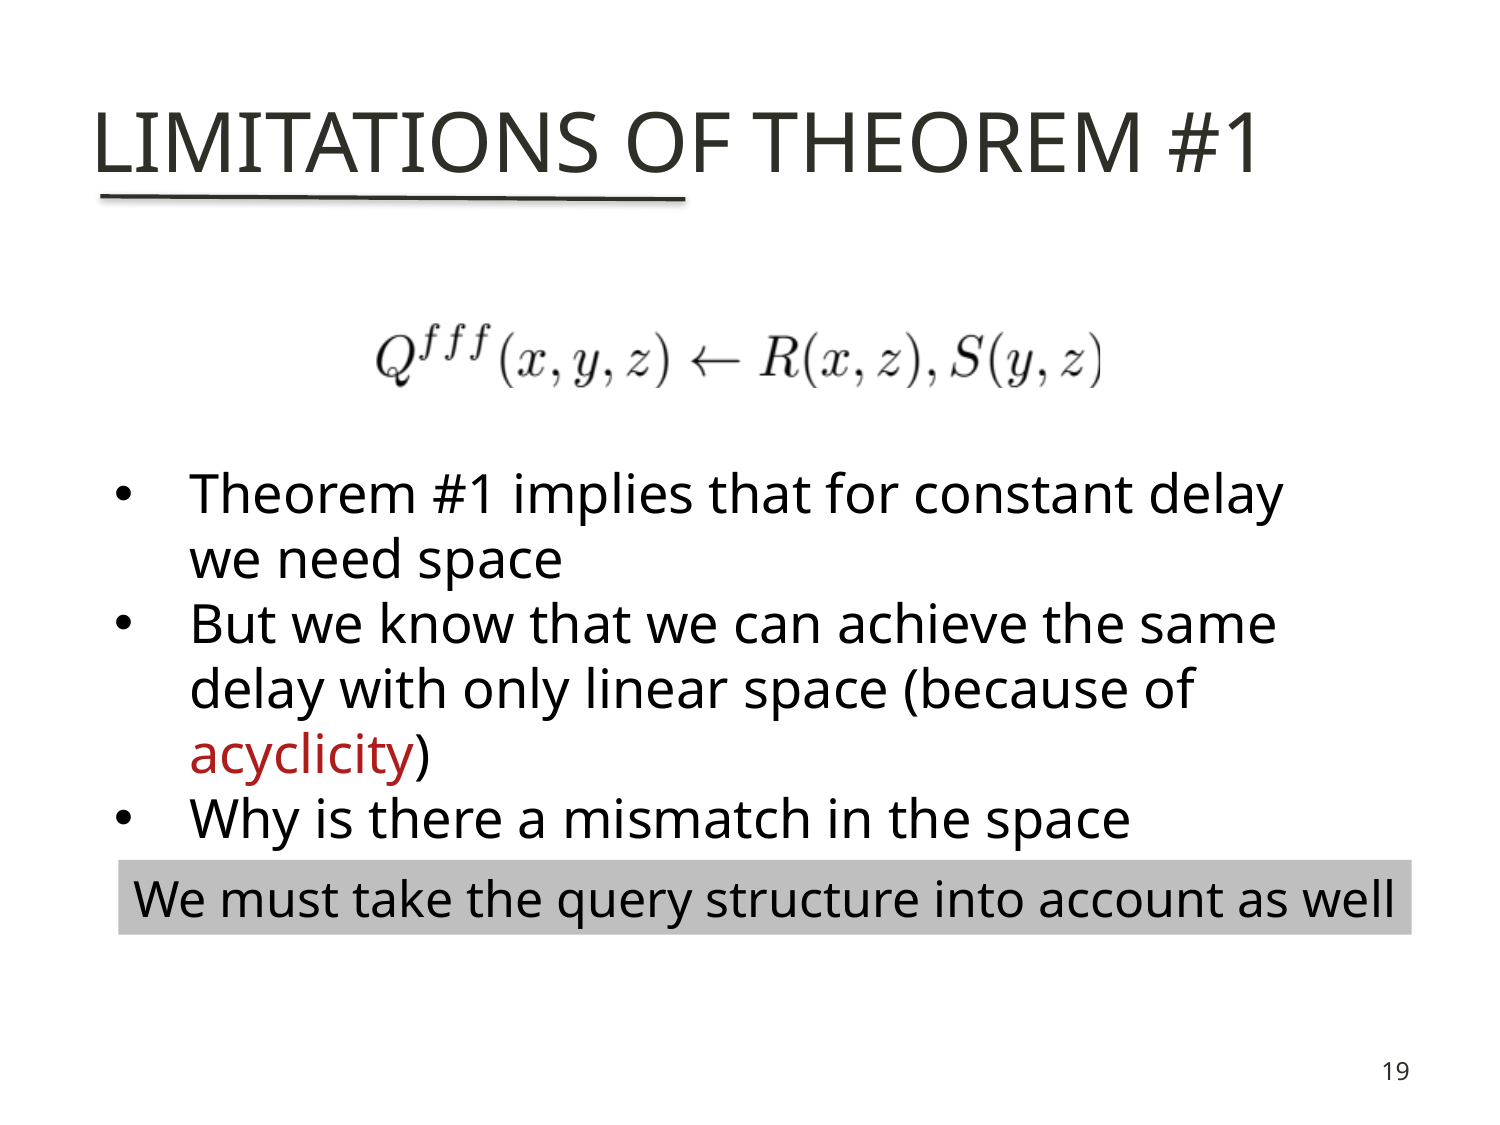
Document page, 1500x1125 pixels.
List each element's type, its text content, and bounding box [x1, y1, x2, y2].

picture [374, 322, 1101, 388]
title limitations of theorem #1 [75, 45, 1425, 233]
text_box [100, 195, 686, 200]
slide_number 19 [1074, 1042, 1425, 1103]
text_box We must take the query structure into account as well [118, 859, 1412, 935]
